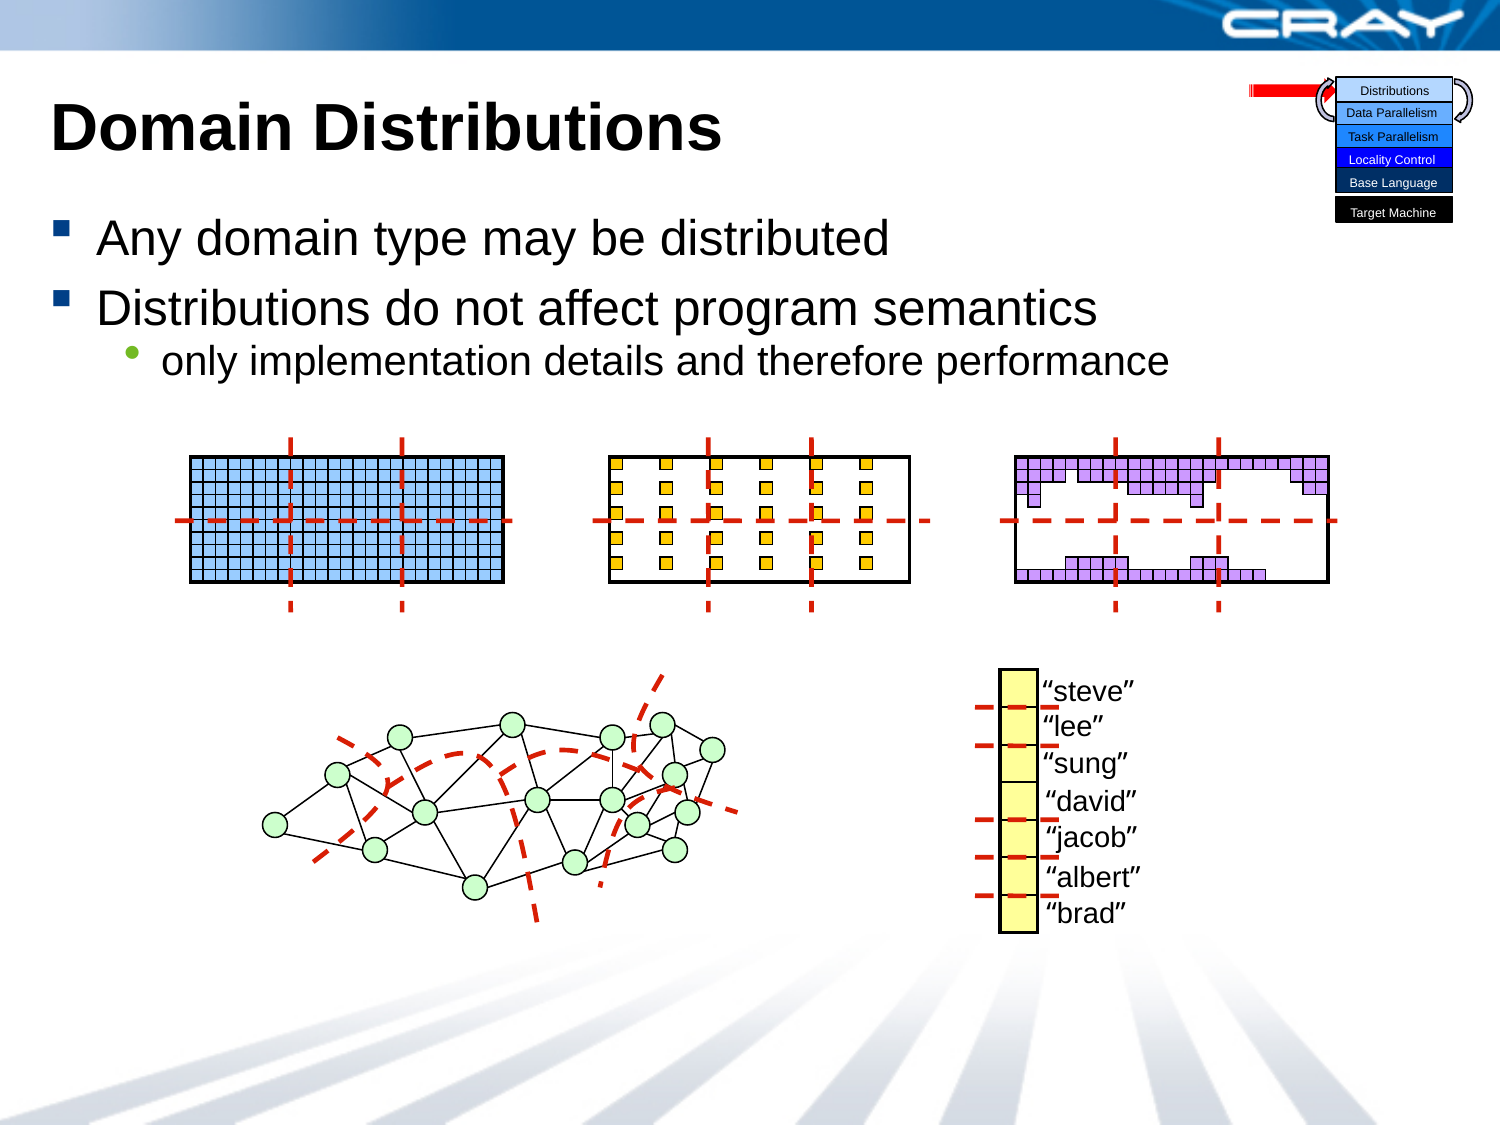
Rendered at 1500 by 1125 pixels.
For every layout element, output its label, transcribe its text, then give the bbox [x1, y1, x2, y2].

list Any domain type may be distributed Distributions do not affect program semantics only implementation details and therefore performance [33, 197, 1463, 413]
text_box [1249, 84, 1308, 97]
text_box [174, 437, 1338, 926]
picture [0, 0, 1500, 1125]
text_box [1313, 74, 1476, 228]
title Domain Distributions [34, 76, 1310, 162]
